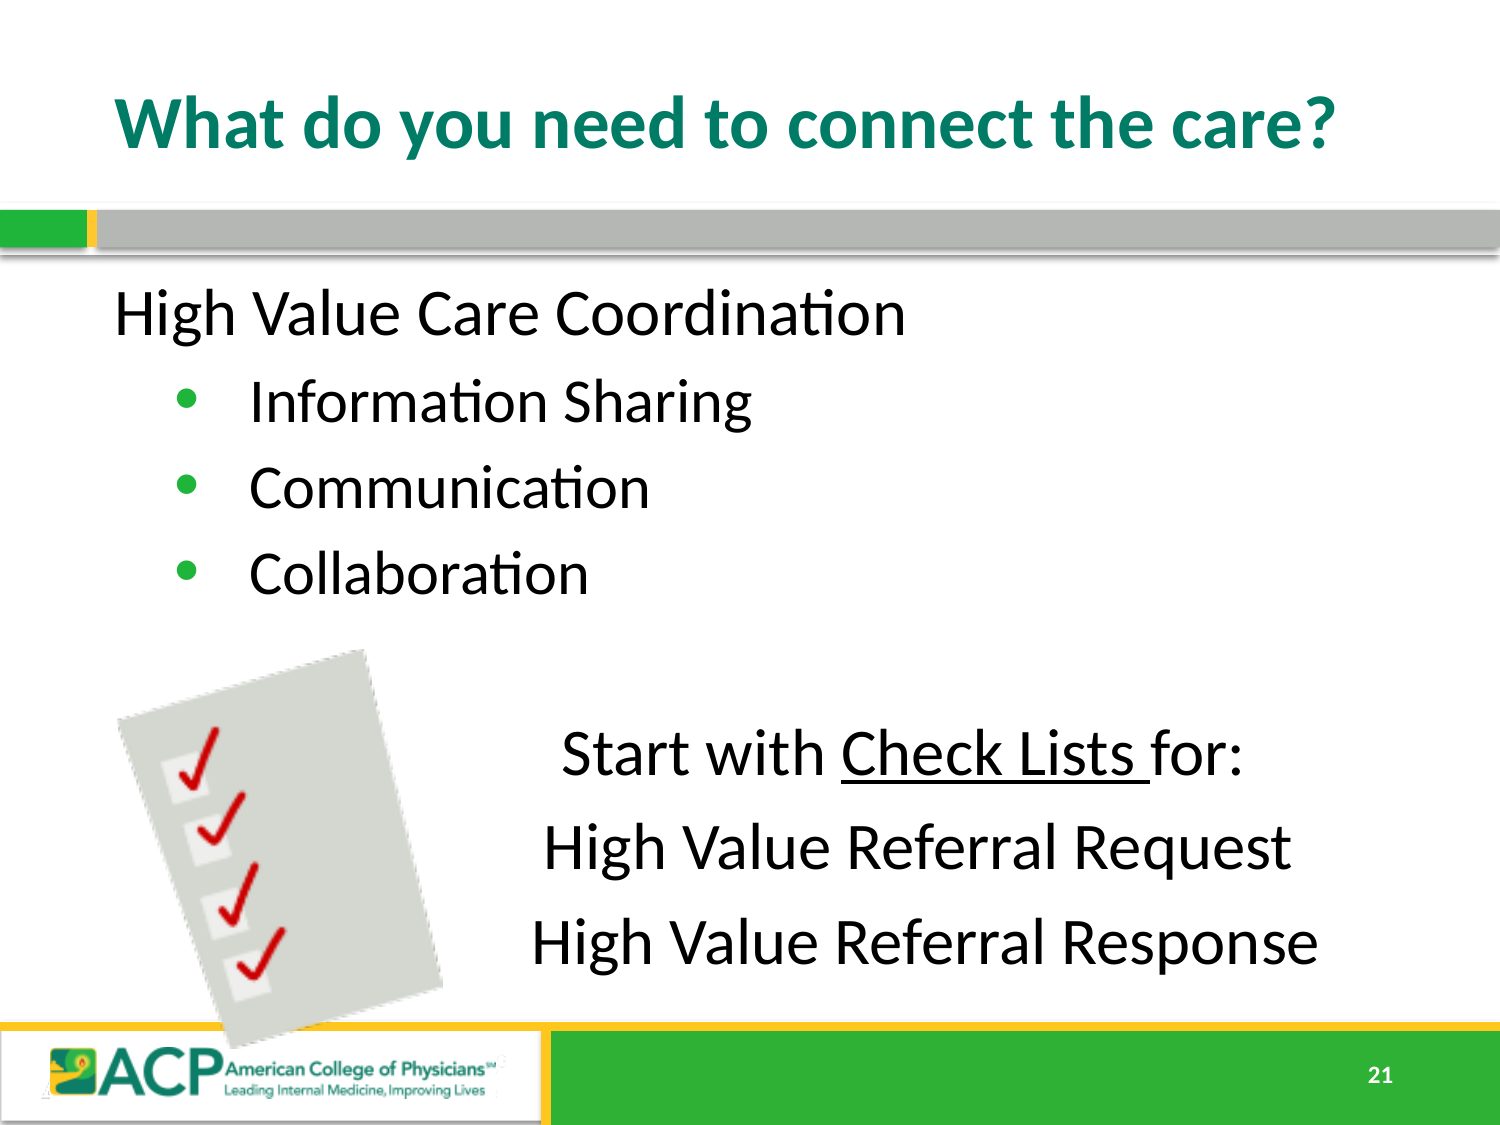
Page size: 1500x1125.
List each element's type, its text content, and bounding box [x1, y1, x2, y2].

title What do you need to connect the care? [99, 37, 1438, 200]
picture [50, 649, 496, 1099]
list High Value Care Coordination Information Sharing Communication Collaboration Start with Check Lists for: High Value Referral Request High Value Referral Response [99, 260, 1438, 1011]
